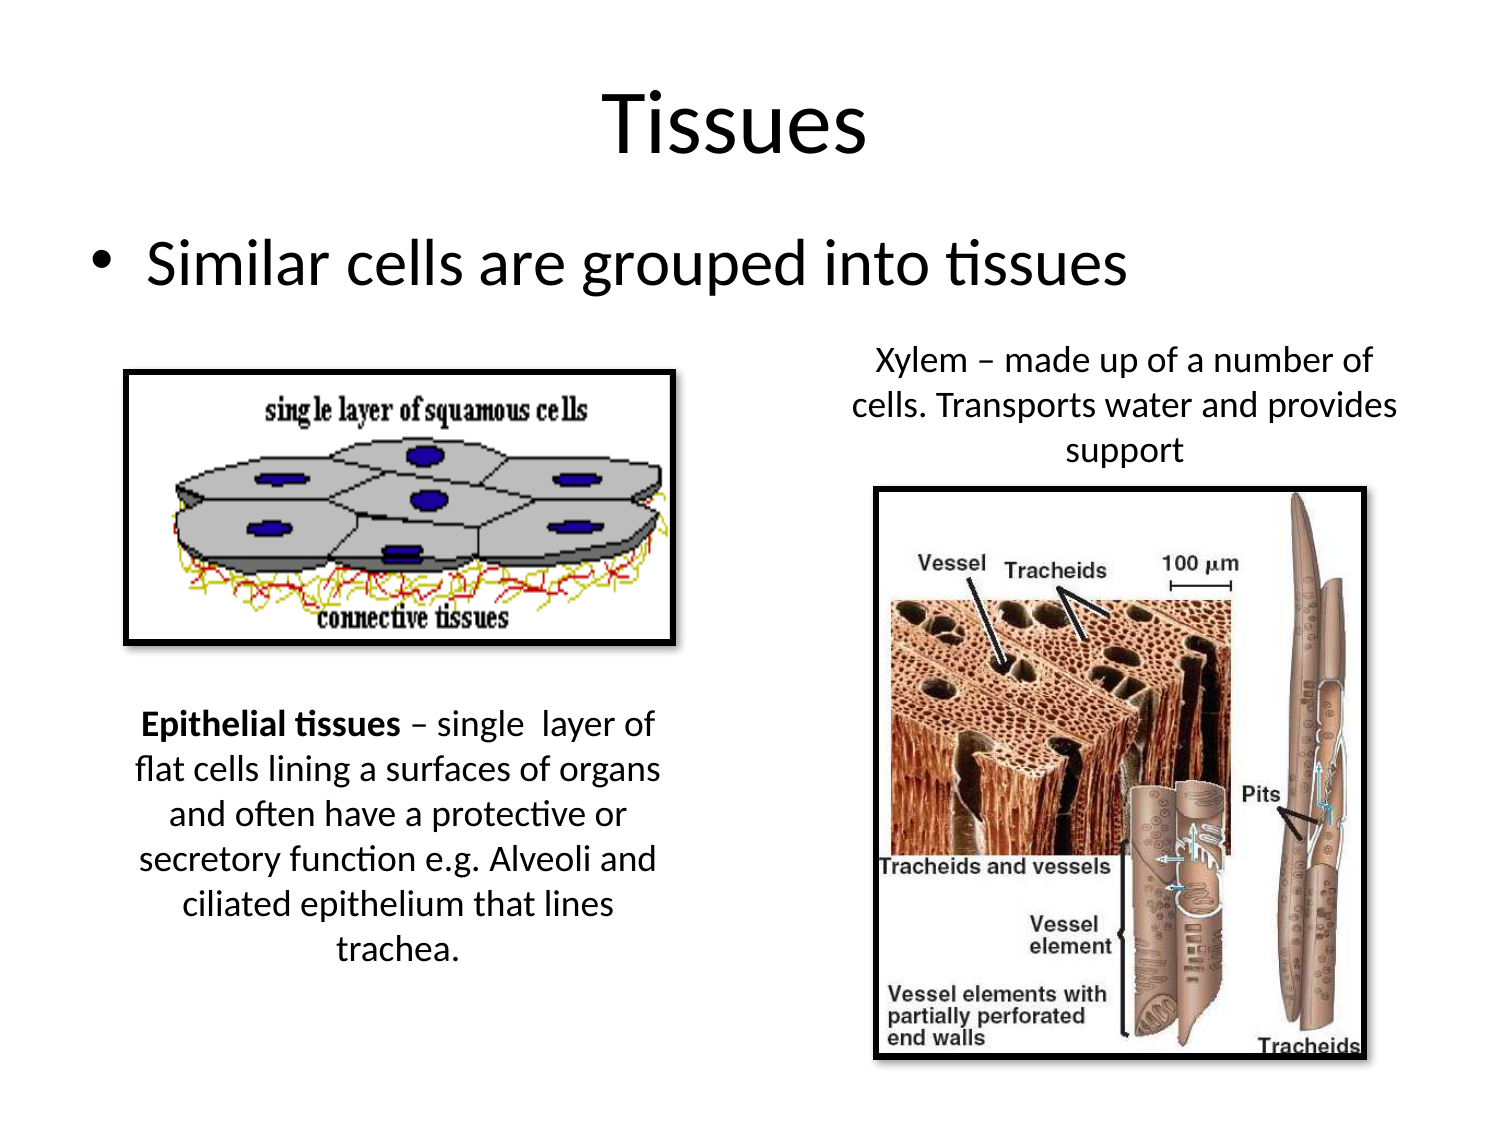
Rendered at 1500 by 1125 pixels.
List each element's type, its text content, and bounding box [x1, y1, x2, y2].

list Similar cells are grouped into tissues [75, 210, 1425, 317]
text_box Xylem – made up of a number of cells. Transports water and provides support [831, 328, 1418, 523]
picture [128, 374, 670, 640]
title Tissues [70, 23, 1421, 211]
picture [878, 491, 1361, 1054]
text_box Epithelial tissues – single layer of flat cells lining a surfaces of organs and often have a protective or secretory function e.g. Alveoli and ciliated epithelium that lines trachea. [105, 691, 692, 1022]
